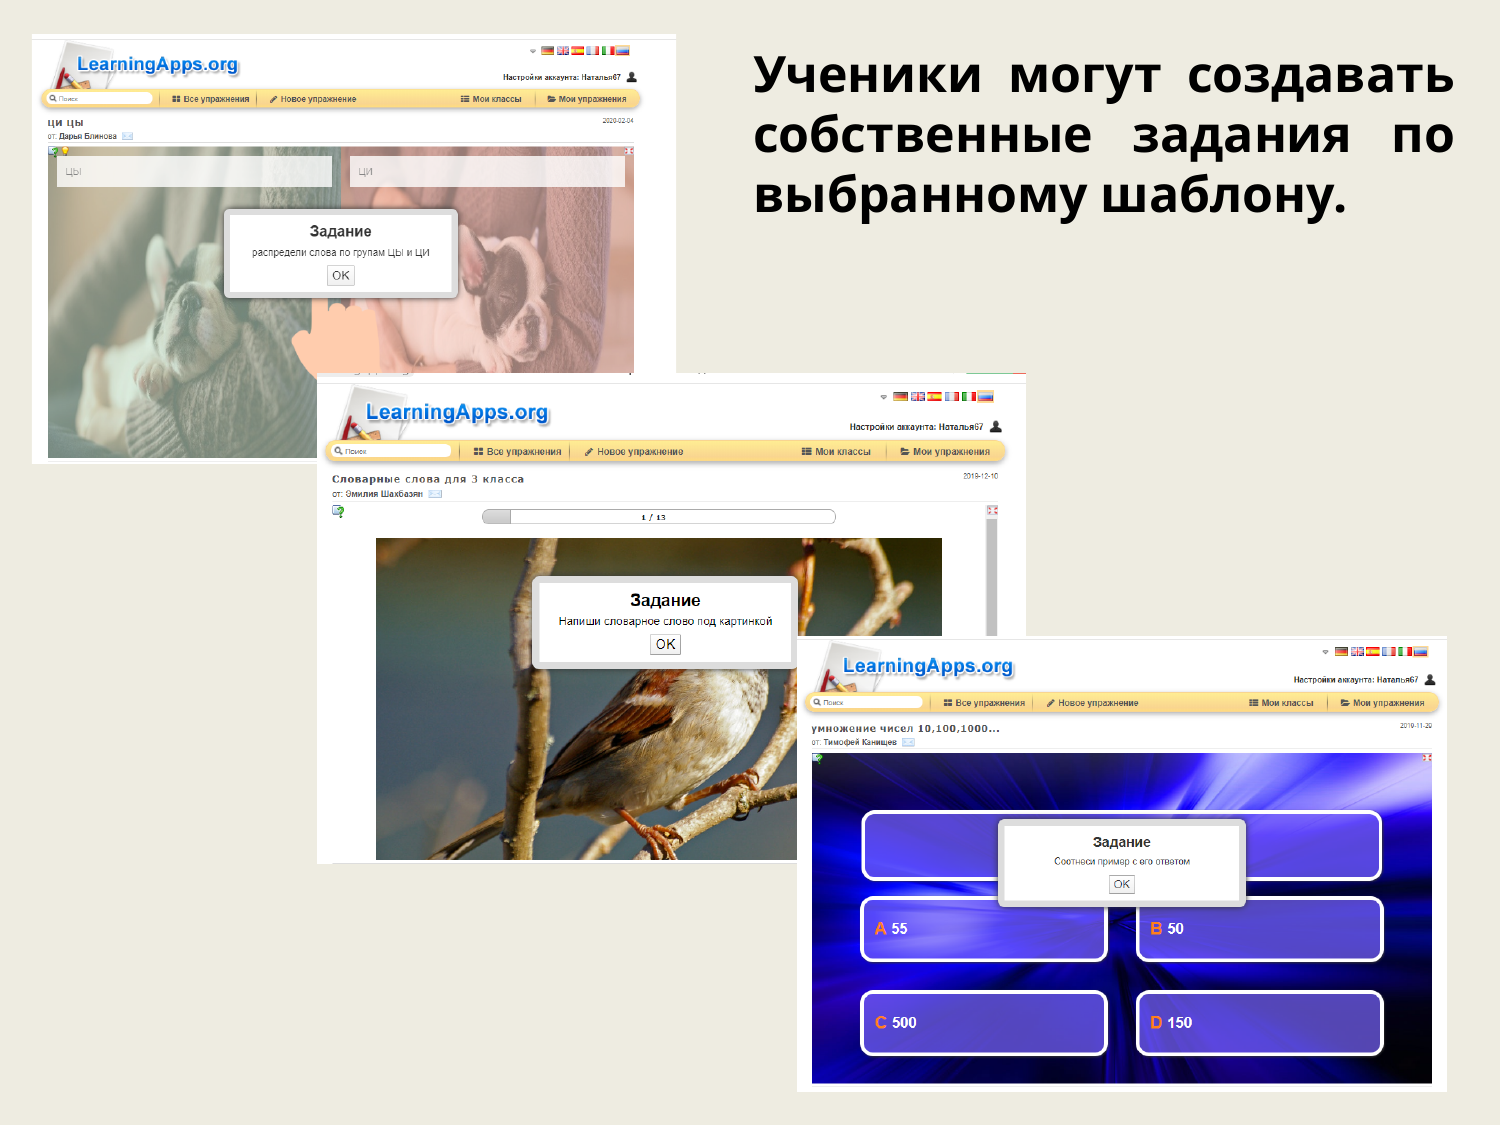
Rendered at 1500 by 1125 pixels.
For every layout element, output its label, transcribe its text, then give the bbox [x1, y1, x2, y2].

text_box Ученики могут создавать собственные задания по выбранному шаблону. [738, 34, 1471, 230]
picture [31, 34, 1448, 1092]
